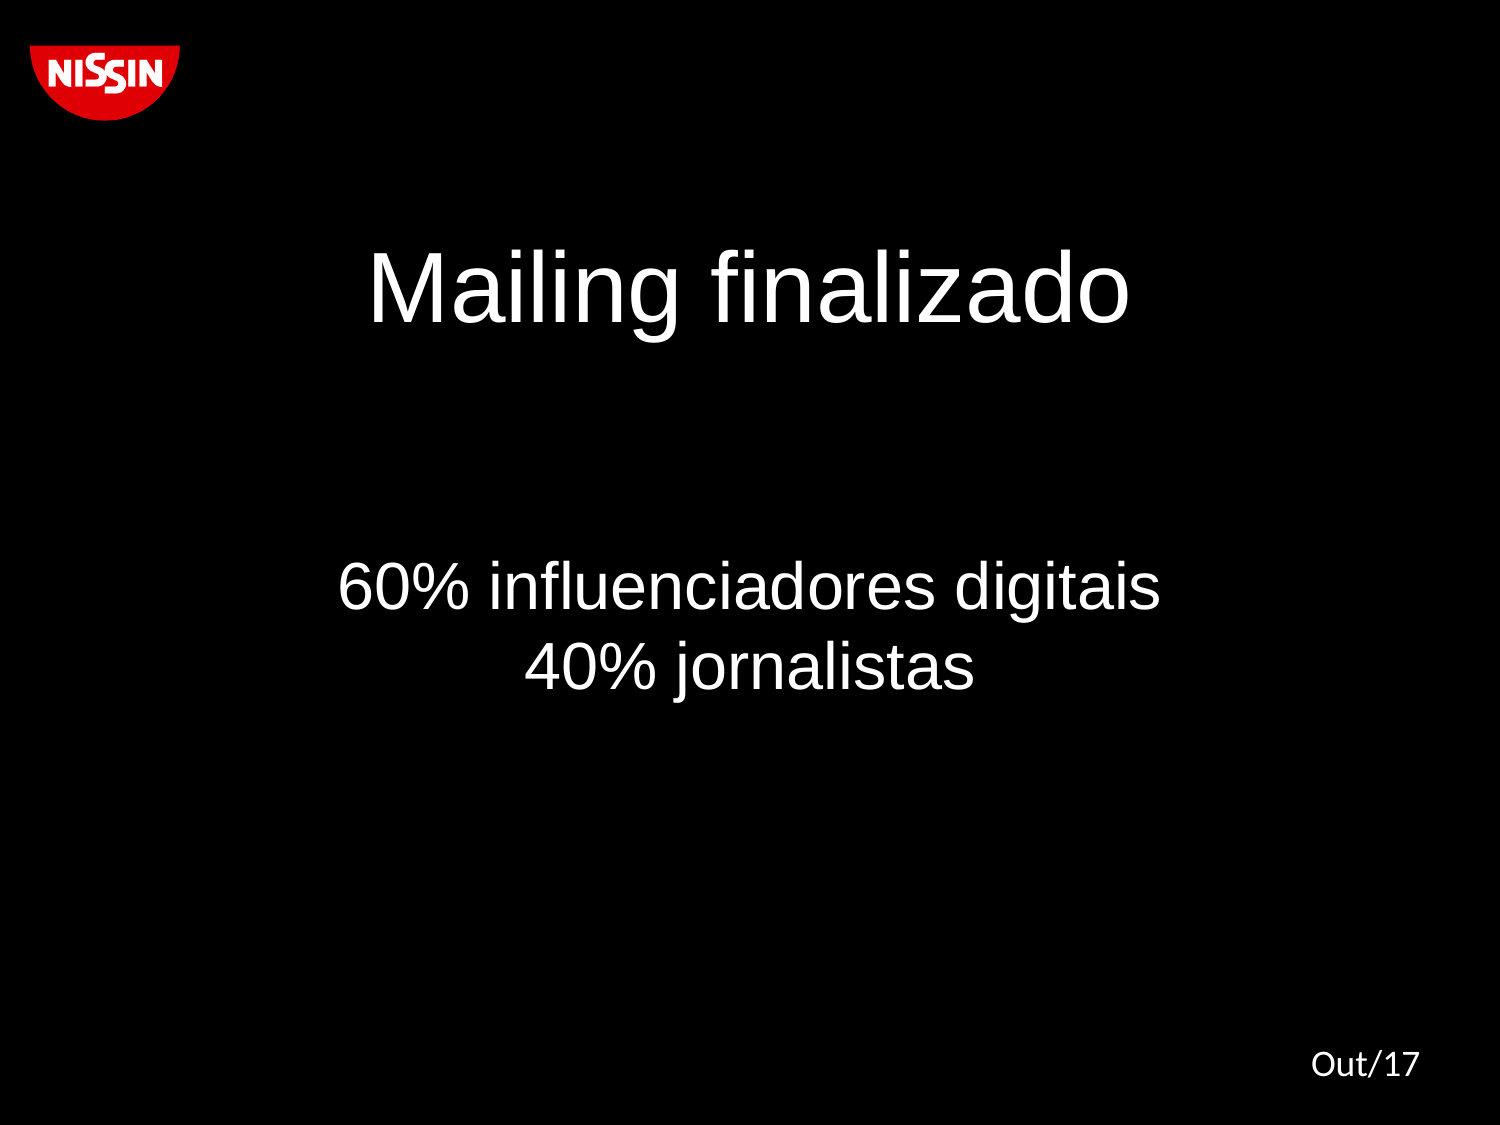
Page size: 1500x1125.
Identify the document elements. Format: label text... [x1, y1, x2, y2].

text_box Out/17 [1296, 1031, 1436, 1092]
text_box Mailing finalizado 60% influenciadores digitais 40% jornalistas [45, 263, 1455, 663]
picture [27, 43, 182, 123]
